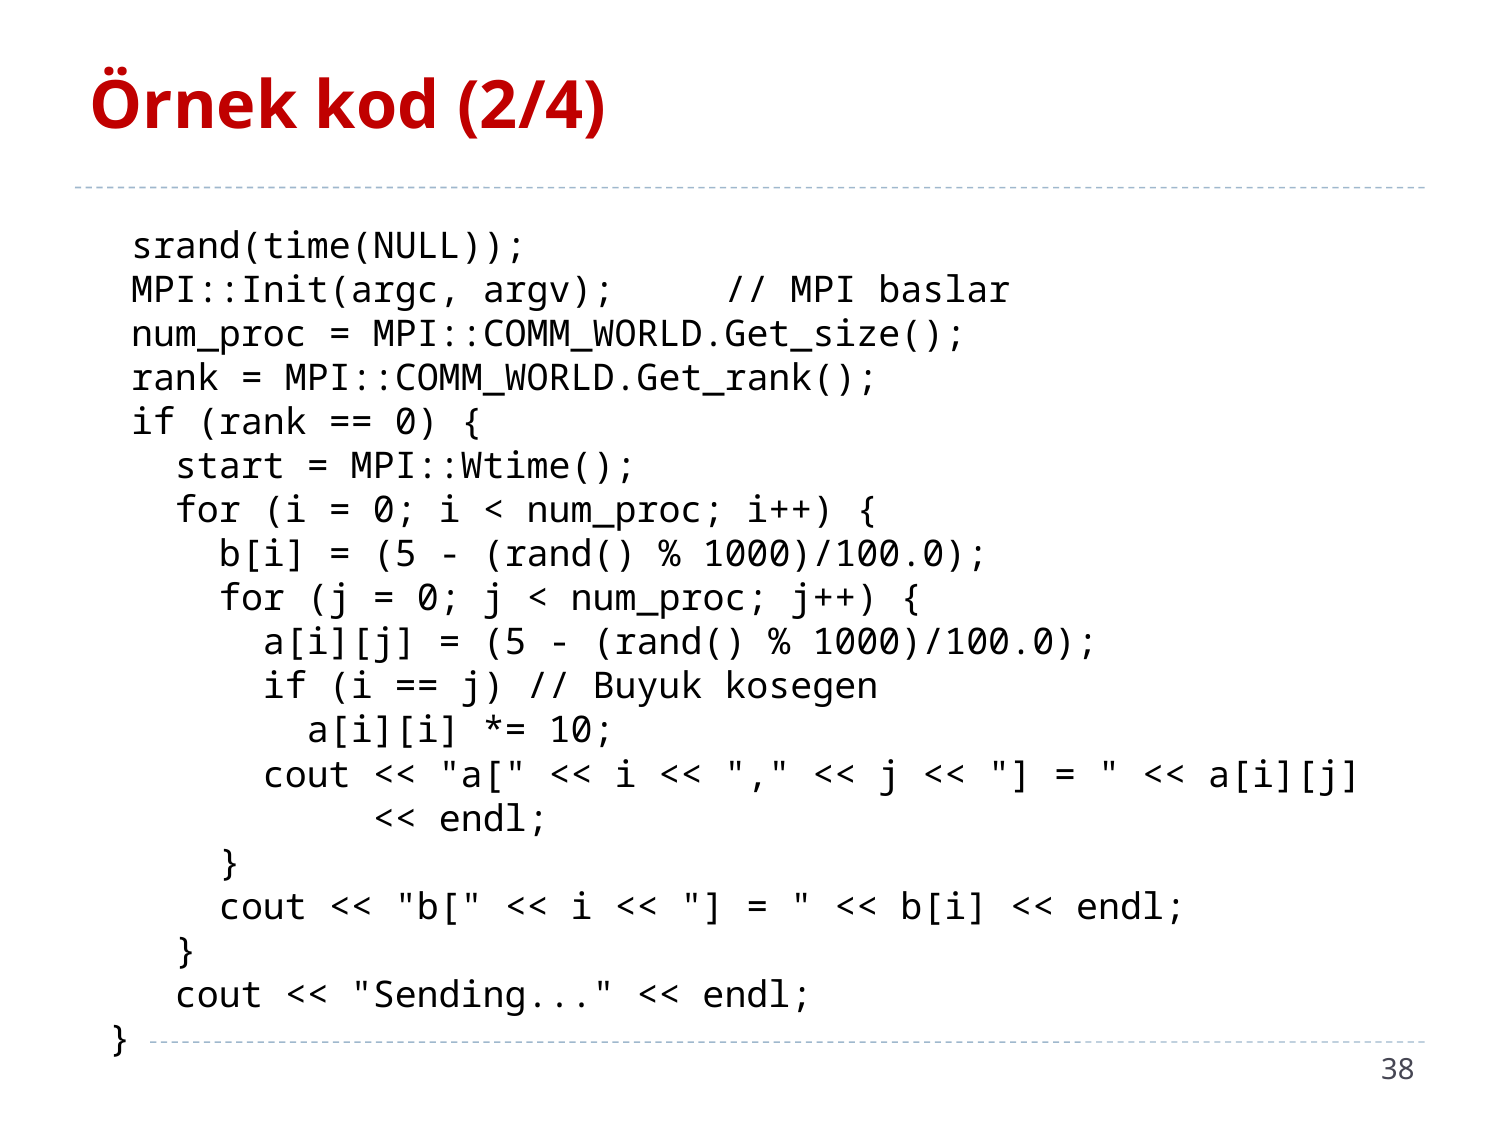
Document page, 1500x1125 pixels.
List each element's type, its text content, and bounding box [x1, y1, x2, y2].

list srand(time(NULL)); MPI::Init(argc, argv); // MPI baslar num_proc = MPI::COMM_WORLD.Get_size(); rank = MPI::COMM_WORLD.Get_rank(); if (rank == 0) { start = MPI::Wtime(); for (i = 0; i < num_proc; i++) { b[i] = (5 - (rand() % 1000)/100.0); for (j = 0; j < num_proc; j++) { a[i][j] = (5 - (rand() % 1000)/100.0); if (i == j) // Buyuk kosegen a[i][i] *= 10; cout << "a[" << i << "," << j << "] = " << a[i][j] << endl; } cout << "b[" << i << "] = " << b[i] << endl; } cout << "Sending..." << endl; } [72, 214, 1447, 1071]
slide_number 38 [1080, 1071, 1430, 1103]
title Örnek kod (2/4) [75, 20, 1425, 183]
